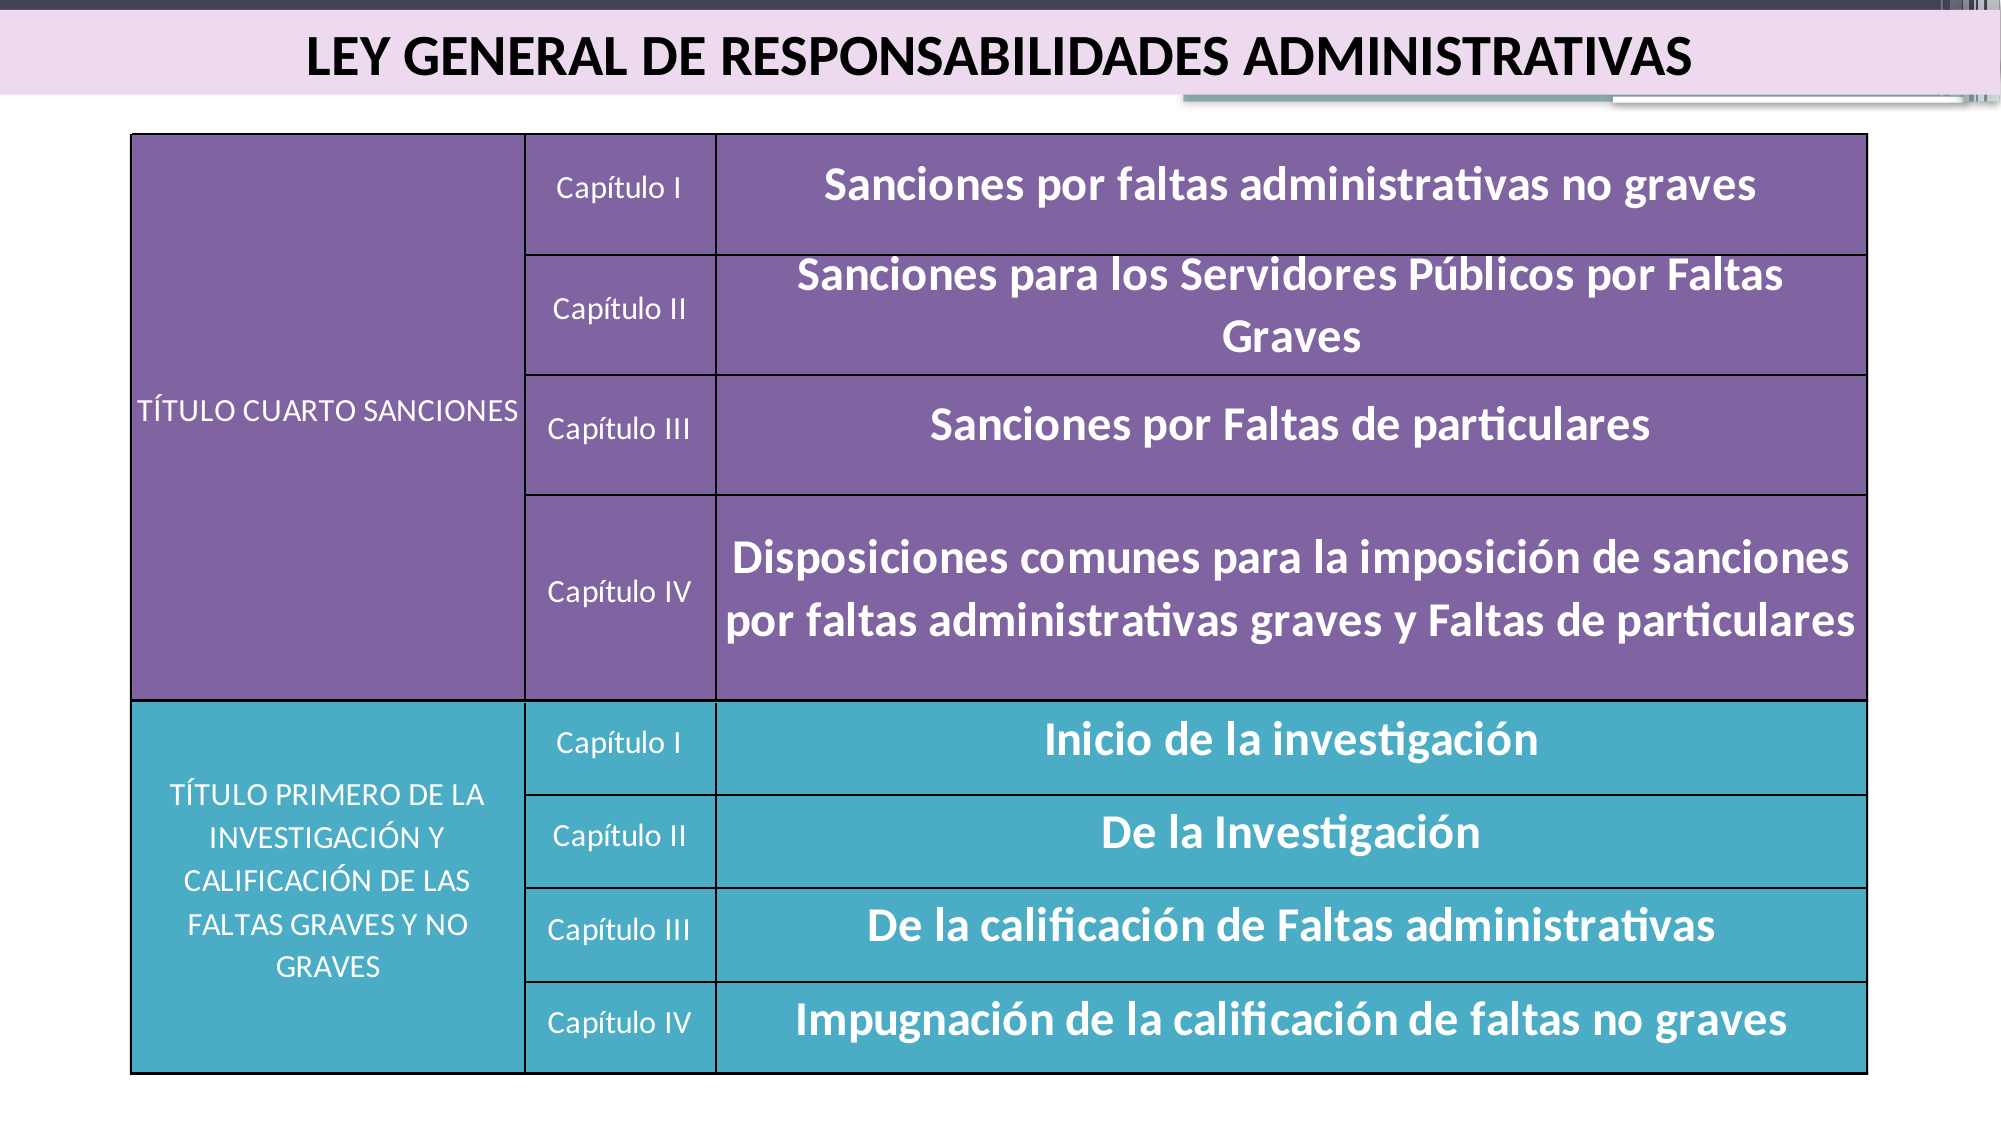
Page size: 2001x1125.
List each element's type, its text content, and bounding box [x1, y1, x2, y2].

picture [129, 133, 1871, 1077]
text_box LEY GENERAL DE RESPONSABILIDADES ADMINISTRATIVAS [0, 9, 2000, 95]
